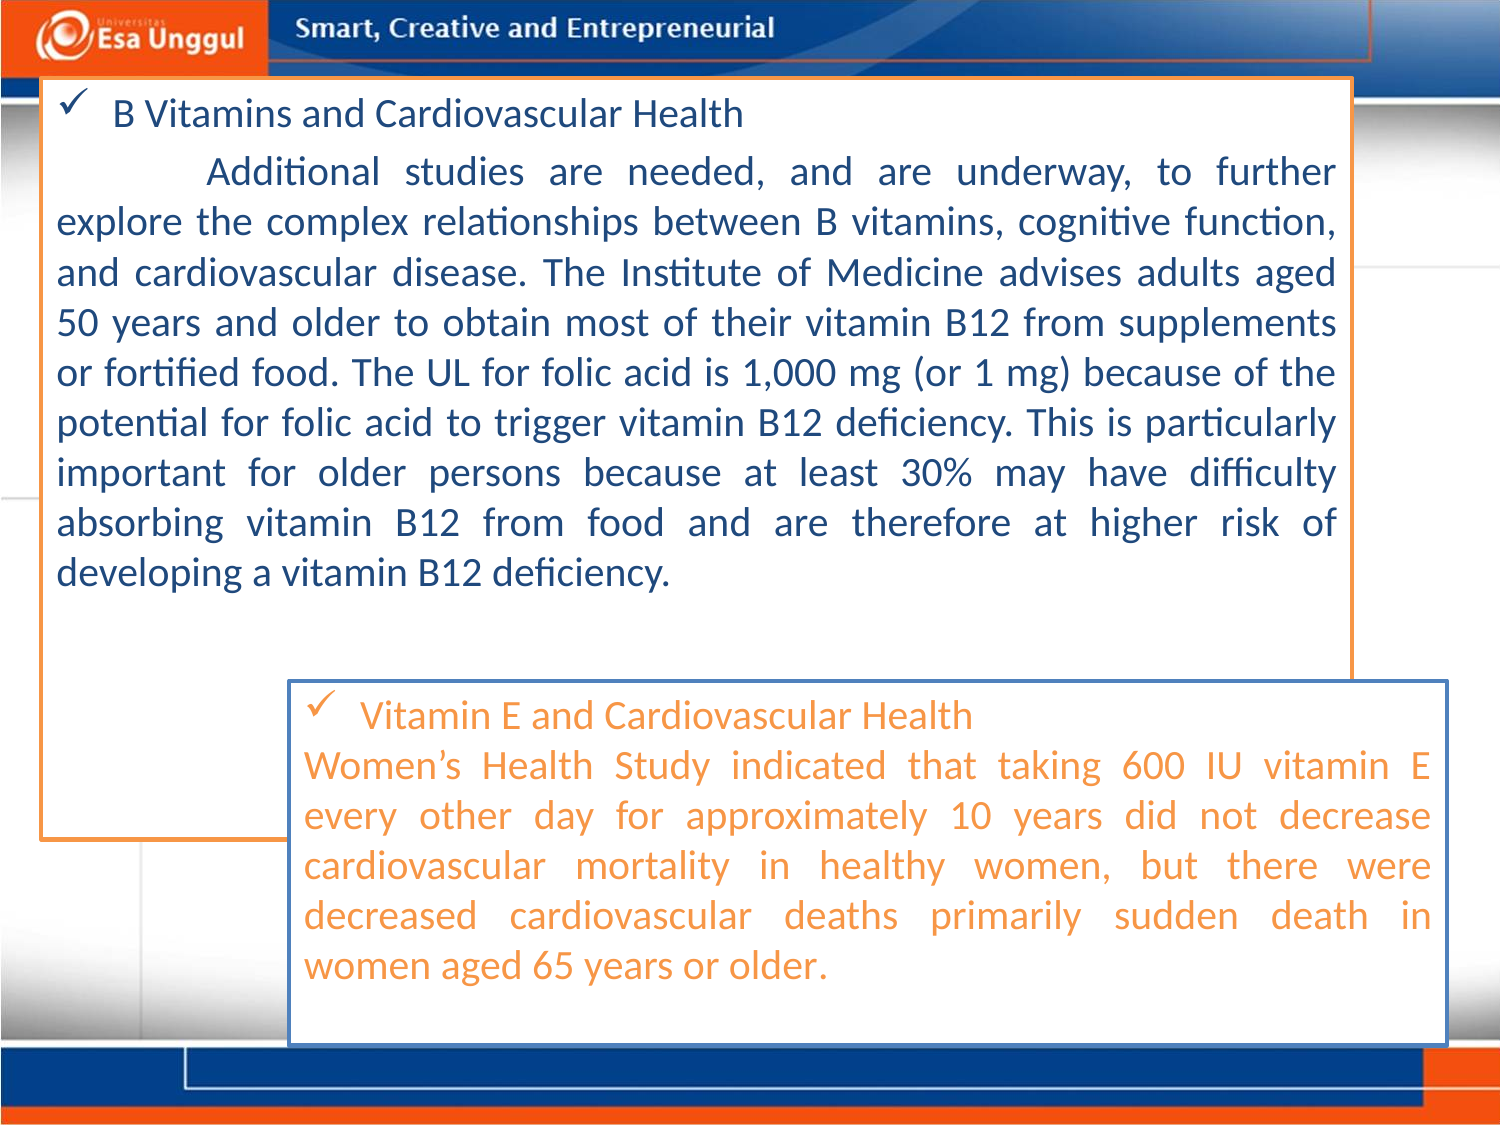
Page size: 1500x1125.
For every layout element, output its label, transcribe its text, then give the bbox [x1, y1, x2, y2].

text_box Vitamin E and Cardiovascular Health Women’s Health Study indicated that taking 600 IU vitamin E every other day for approximately 10 years did not decrease cardiovascular mortality in healthy women, but there were decreased cardiovascular deaths primarily sudden death in women aged 65 years or older. [287, 679, 1449, 1048]
picture [0, 0, 1500, 1125]
list B Vitamins and Cardiovascular Health Additional studies are needed, and are underway, to further explore the complex relationships between B vitamins, cognitive function, and cardiovascular disease. The Institute of Medicine advises adults aged 50 years and older to obtain most of their vitamin B12 from supplements or fortified food. The UL for folic acid is 1,000 mg (or 1 mg) because of the potential for folic acid to trigger vitamin B12 deficiency. This is particularly important for older persons because at least 30% may have difficulty absorbing vitamin B12 from food and are therefore at higher risk of developing a vitamin B12 deficiency. [39, 76, 1354, 842]
